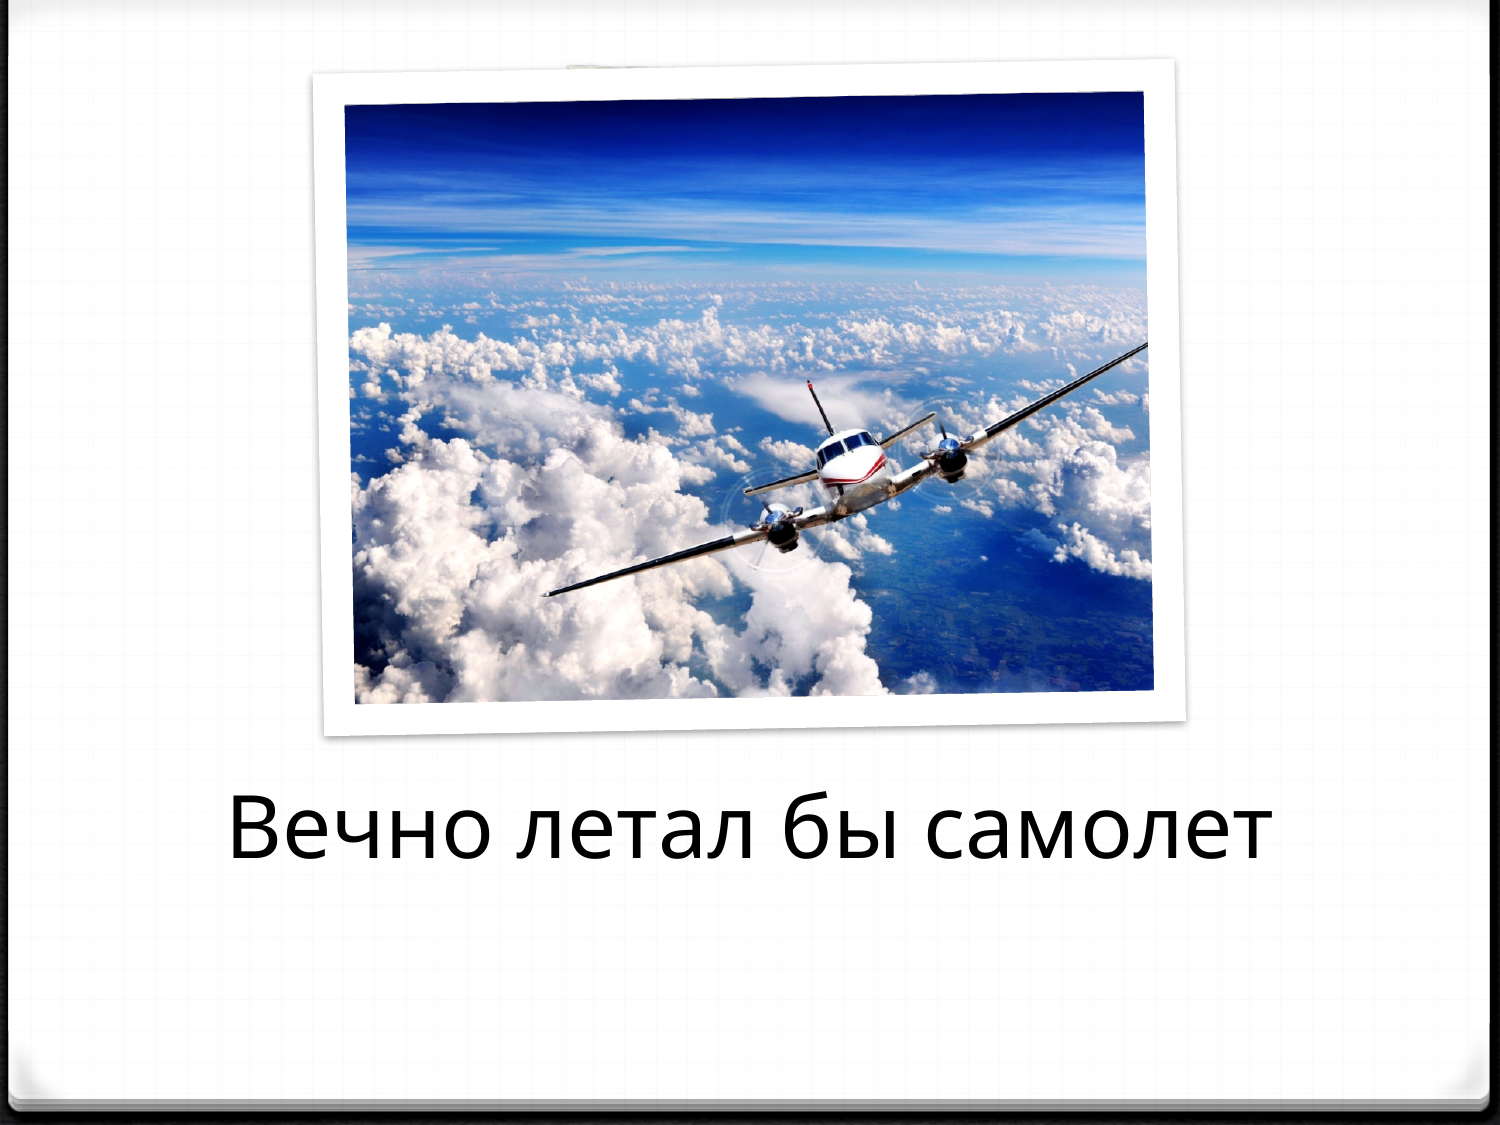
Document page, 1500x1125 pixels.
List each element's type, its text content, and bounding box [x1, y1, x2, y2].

list Вечно летал бы самолет [200, 763, 1300, 988]
picture [0, 0, 1500, 1125]
